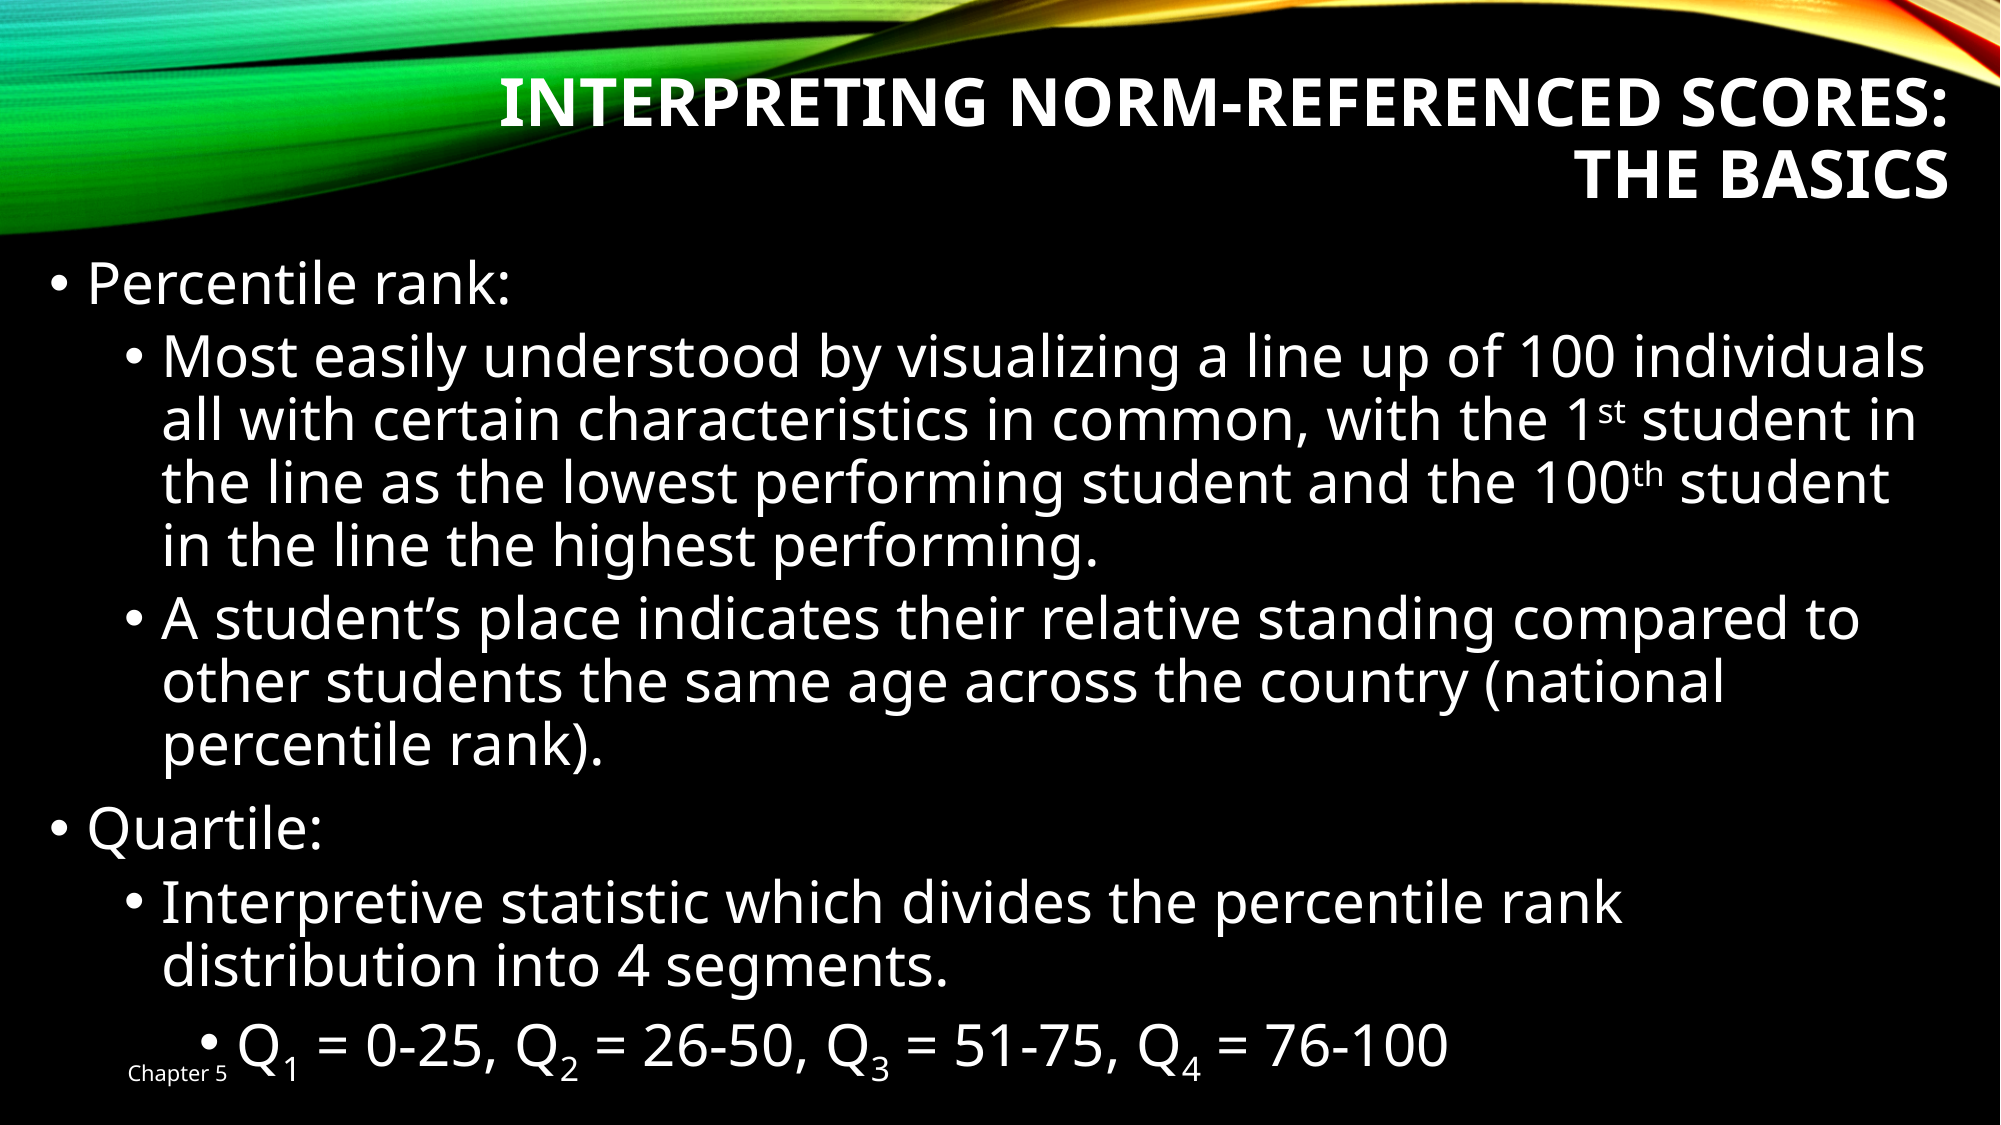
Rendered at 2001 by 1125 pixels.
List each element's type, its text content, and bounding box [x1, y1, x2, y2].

footer Chapter 5 [112, 1042, 1388, 1103]
title Interpreting Norm-referenced Scores: The Basics [443, 34, 1966, 247]
slide_number 9 [1437, 62, 1888, 123]
picture [0, 0, 2000, 237]
list Percentile rank: Most easily understood by visualizing a line up of 100 individuals all with certain characteristics in common, with the 1st student in the line as the lowest performing student and the 100th student in the line the highest performing. A student’s place indicates their relative standing compared to other students the same age across the country (national percentile rank). Quartile: Interpretive statistic which divides the percentile rank distribution into 4 segments. Q1 = 0-25, Q2 = 26-50, Q3 = 51-75, Q4 = 76-100 [34, 246, 1950, 1091]
